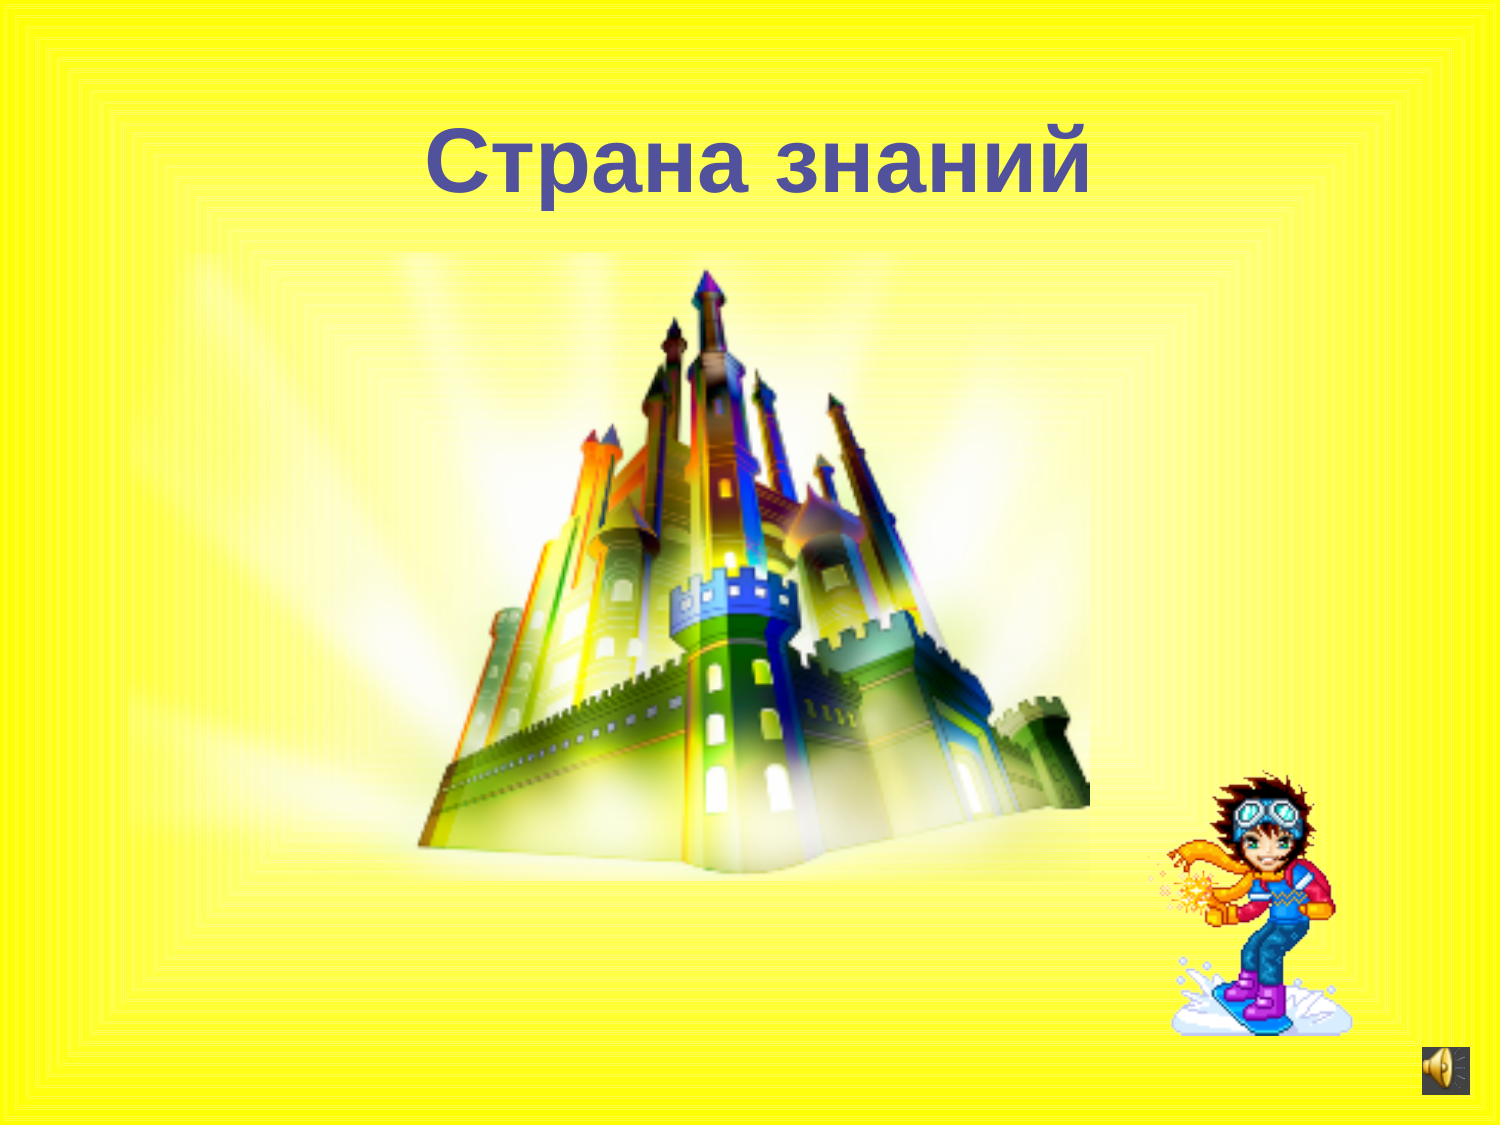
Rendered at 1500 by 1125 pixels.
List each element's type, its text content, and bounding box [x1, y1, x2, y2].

picture [128, 252, 1091, 882]
picture [1148, 749, 1387, 1037]
picture [1420, 1045, 1472, 1097]
text_box Страна знаний [269, 93, 1250, 219]
